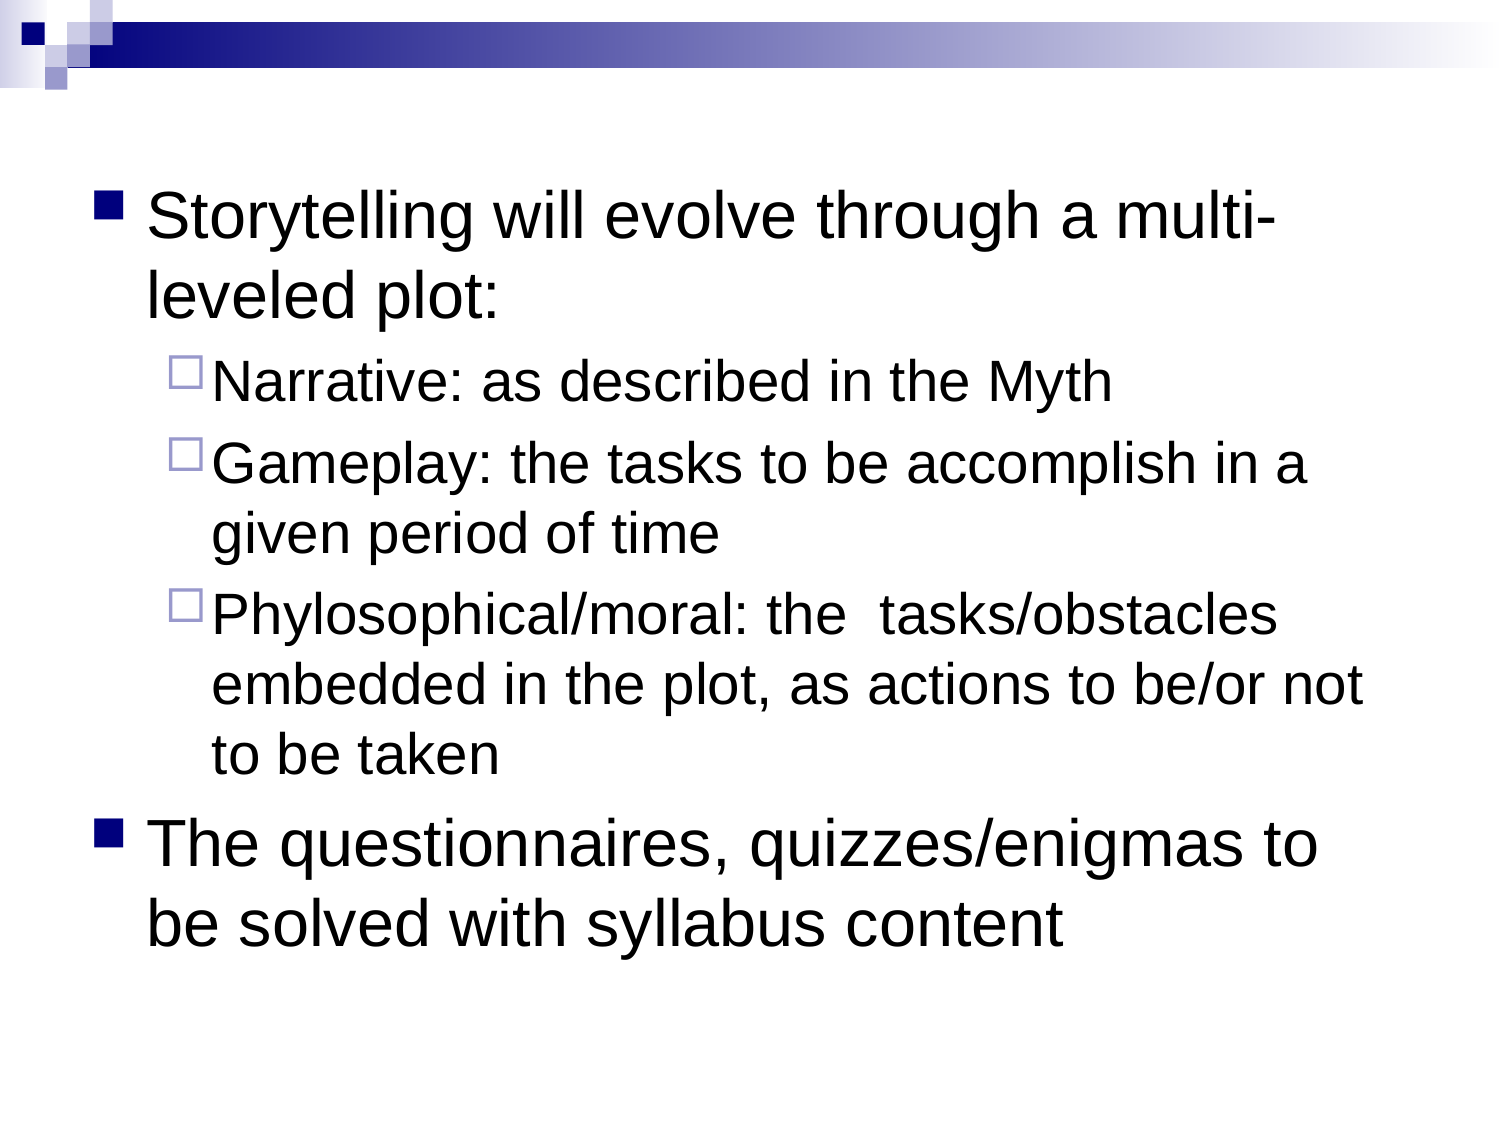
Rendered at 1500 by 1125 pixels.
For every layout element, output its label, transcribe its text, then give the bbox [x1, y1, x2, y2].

list Storytelling will evolve through a multi-leveled plot: Narrative: as described in the Myth Gameplay: the tasks to be accomplish in a given period of time Phylosophical/moral: the tasks/obstacles embedded in the plot, as actions to be/or not to be taken The questionnaires, quizzes/enigmas to be solved with syllabus content [74, 163, 1426, 1020]
